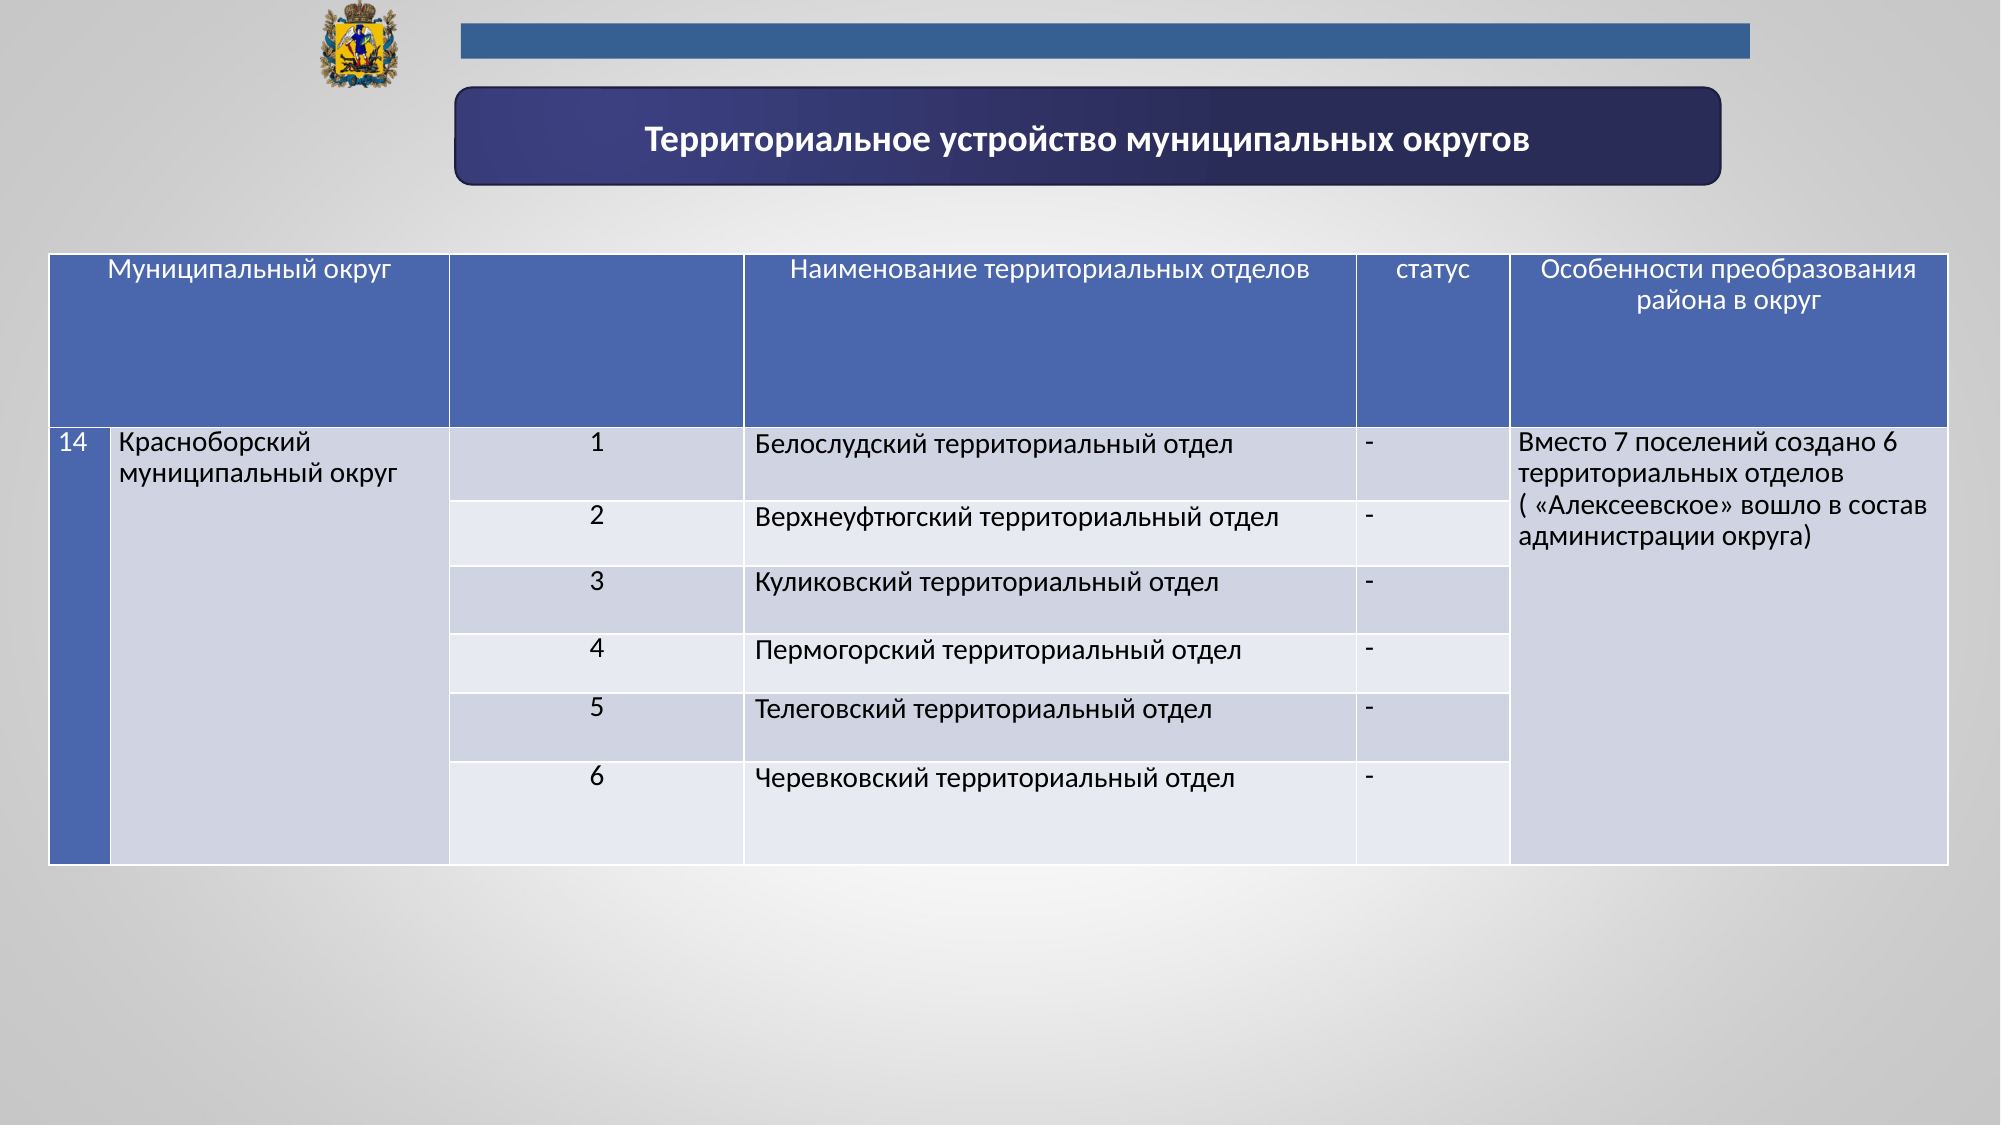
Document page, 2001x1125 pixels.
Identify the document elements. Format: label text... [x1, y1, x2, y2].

table_cell 14 [50, 428, 110, 864]
table_cell Вместо 7 поселений создано 6 территориальных отделов ( «Алексеевское» вошло в состав администрации округа) [1511, 428, 1947, 864]
picture [0, 0, 2001, 1125]
table_cell 5 [450, 694, 743, 761]
table_cell Куликовский территориальный отдел [745, 567, 1356, 633]
table_header статус [1357, 255, 1509, 427]
table_cell 3 [450, 567, 743, 633]
table_header Особенности преобразования района в округ [1511, 255, 1947, 427]
table_cell Пермогорский территориальный отдел [745, 635, 1356, 692]
table_header Наименование территориальных отделов [745, 255, 1356, 427]
table_cell 2 [450, 502, 743, 565]
table_cell Телеговский территориальный отдел [745, 694, 1356, 761]
text_box [460, 23, 1750, 59]
table_cell Красноборский муниципальный округ [111, 428, 449, 864]
table_header Муниципальный округ [50, 255, 449, 427]
table_cell Черевковский территориальный отдел [745, 763, 1356, 864]
table_cell 6 [450, 763, 743, 864]
table_cell - [1357, 763, 1509, 864]
table_cell Верхнеуфтюгский территориальный отдел [745, 502, 1356, 565]
table_header [450, 255, 743, 427]
table_cell - [1357, 502, 1509, 565]
text_box Территориальное устройство муниципальных округов [454, 86, 1722, 186]
table_cell - [1357, 567, 1509, 633]
table_cell - [1357, 694, 1509, 761]
table_cell 1 [450, 428, 743, 500]
table_cell 4 [450, 635, 743, 692]
table_cell Белослудский территориальный отдел [745, 428, 1356, 500]
table_cell - [1357, 428, 1509, 500]
table_cell - [1357, 635, 1509, 692]
